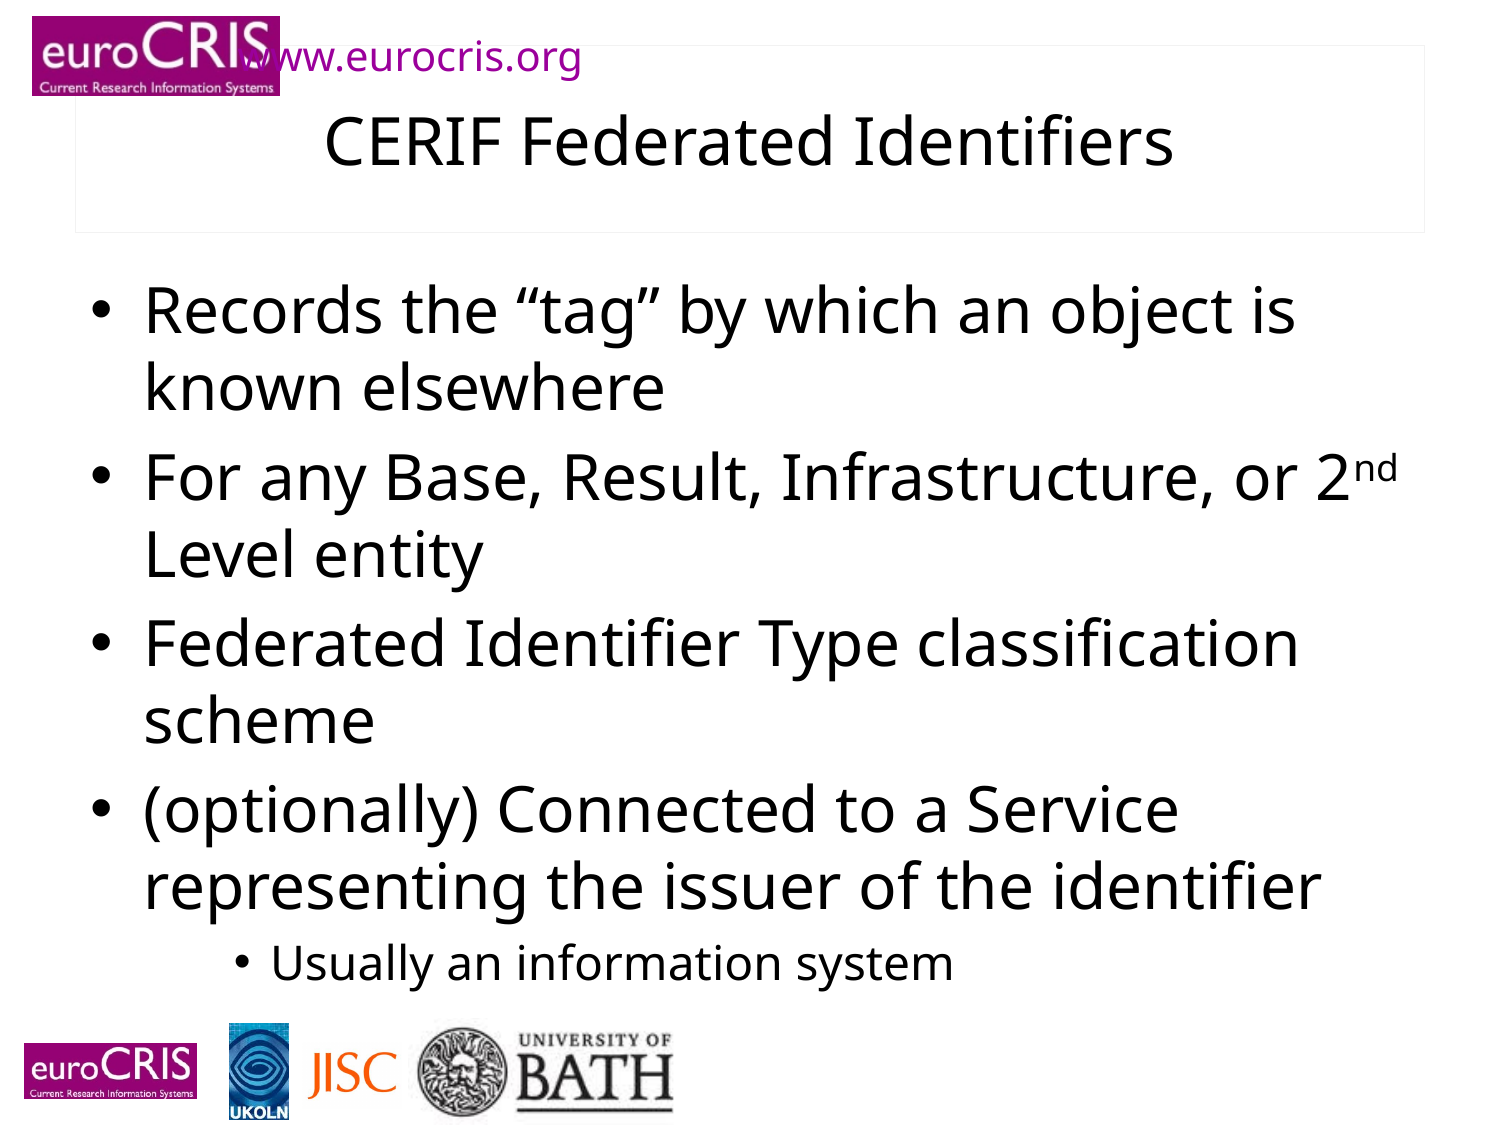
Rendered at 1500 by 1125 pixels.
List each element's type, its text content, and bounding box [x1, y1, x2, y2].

title CERIF Federated Identifiers [75, 45, 1425, 233]
picture [302, 1042, 402, 1109]
picture [408, 1018, 674, 1125]
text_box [31, 16, 551, 96]
list Records the “tag” by which an object is known elsewhere For any Base, Result, Infrastructure, or 2nd Level entity Federated Identifier Type classification scheme (optionally) Connected to a Service representing the issuer of the identifier Usually an information system [75, 262, 1425, 1005]
picture [24, 1043, 197, 1099]
picture [229, 1029, 289, 1120]
